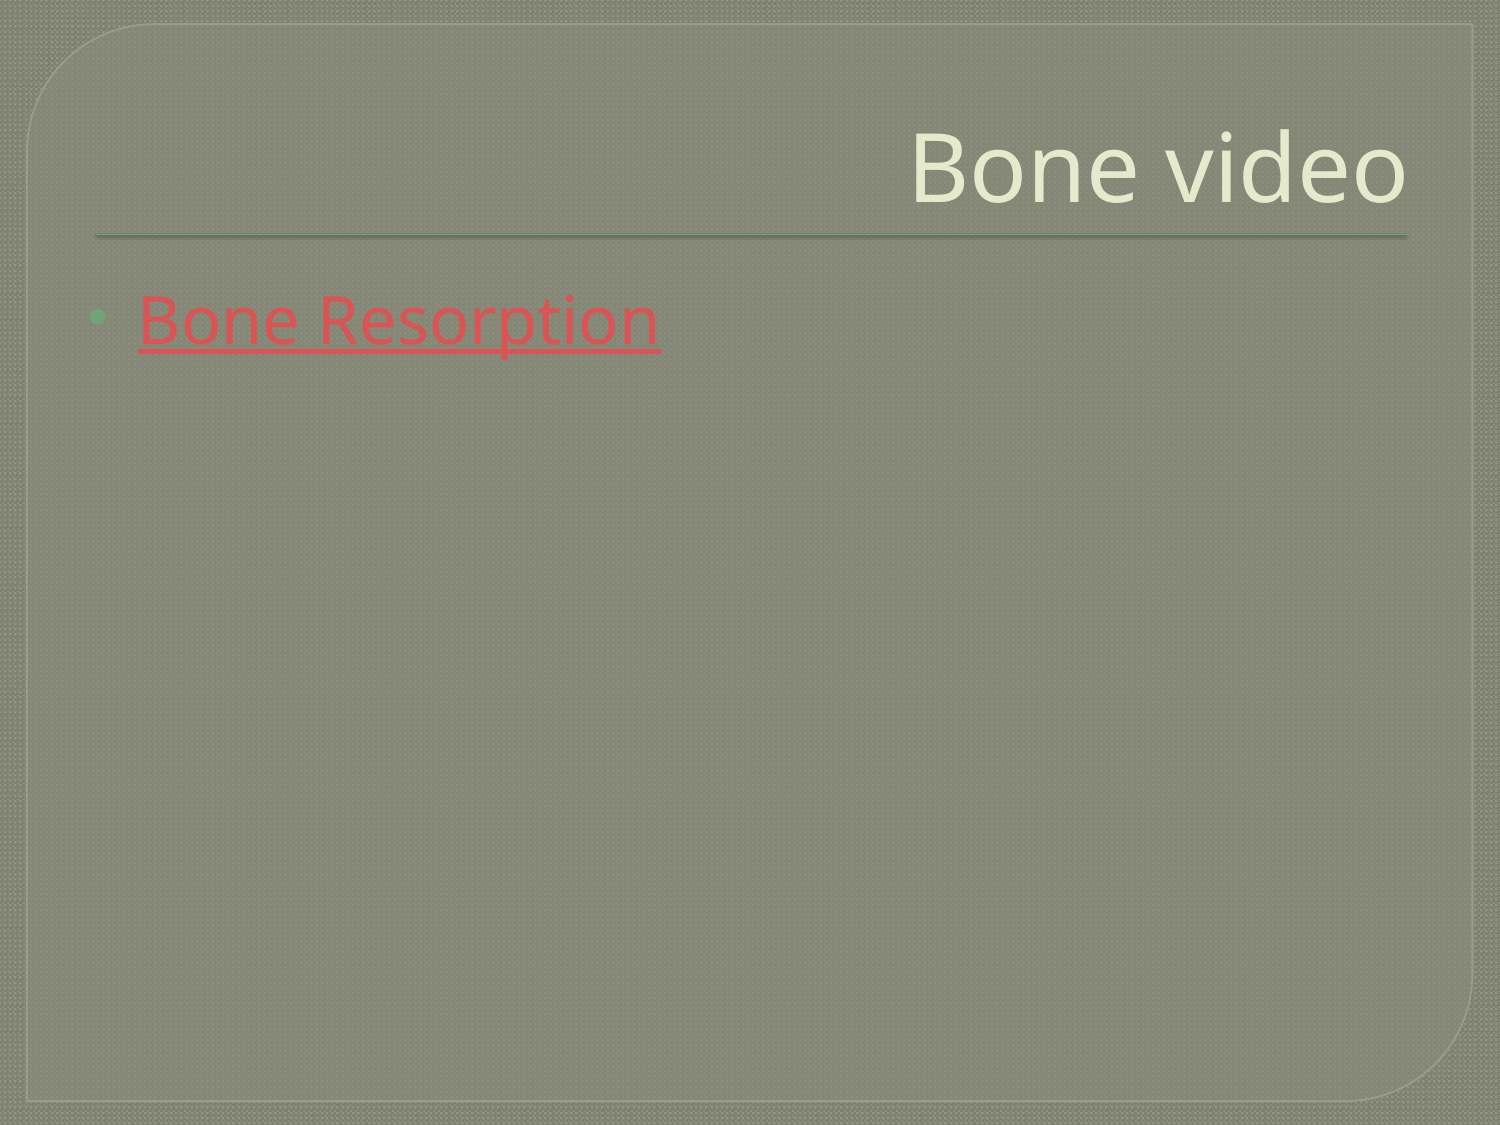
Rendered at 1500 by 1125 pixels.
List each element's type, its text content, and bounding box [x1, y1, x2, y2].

list Bone Resorption [75, 270, 1425, 1013]
title Bone video [75, 41, 1425, 230]
